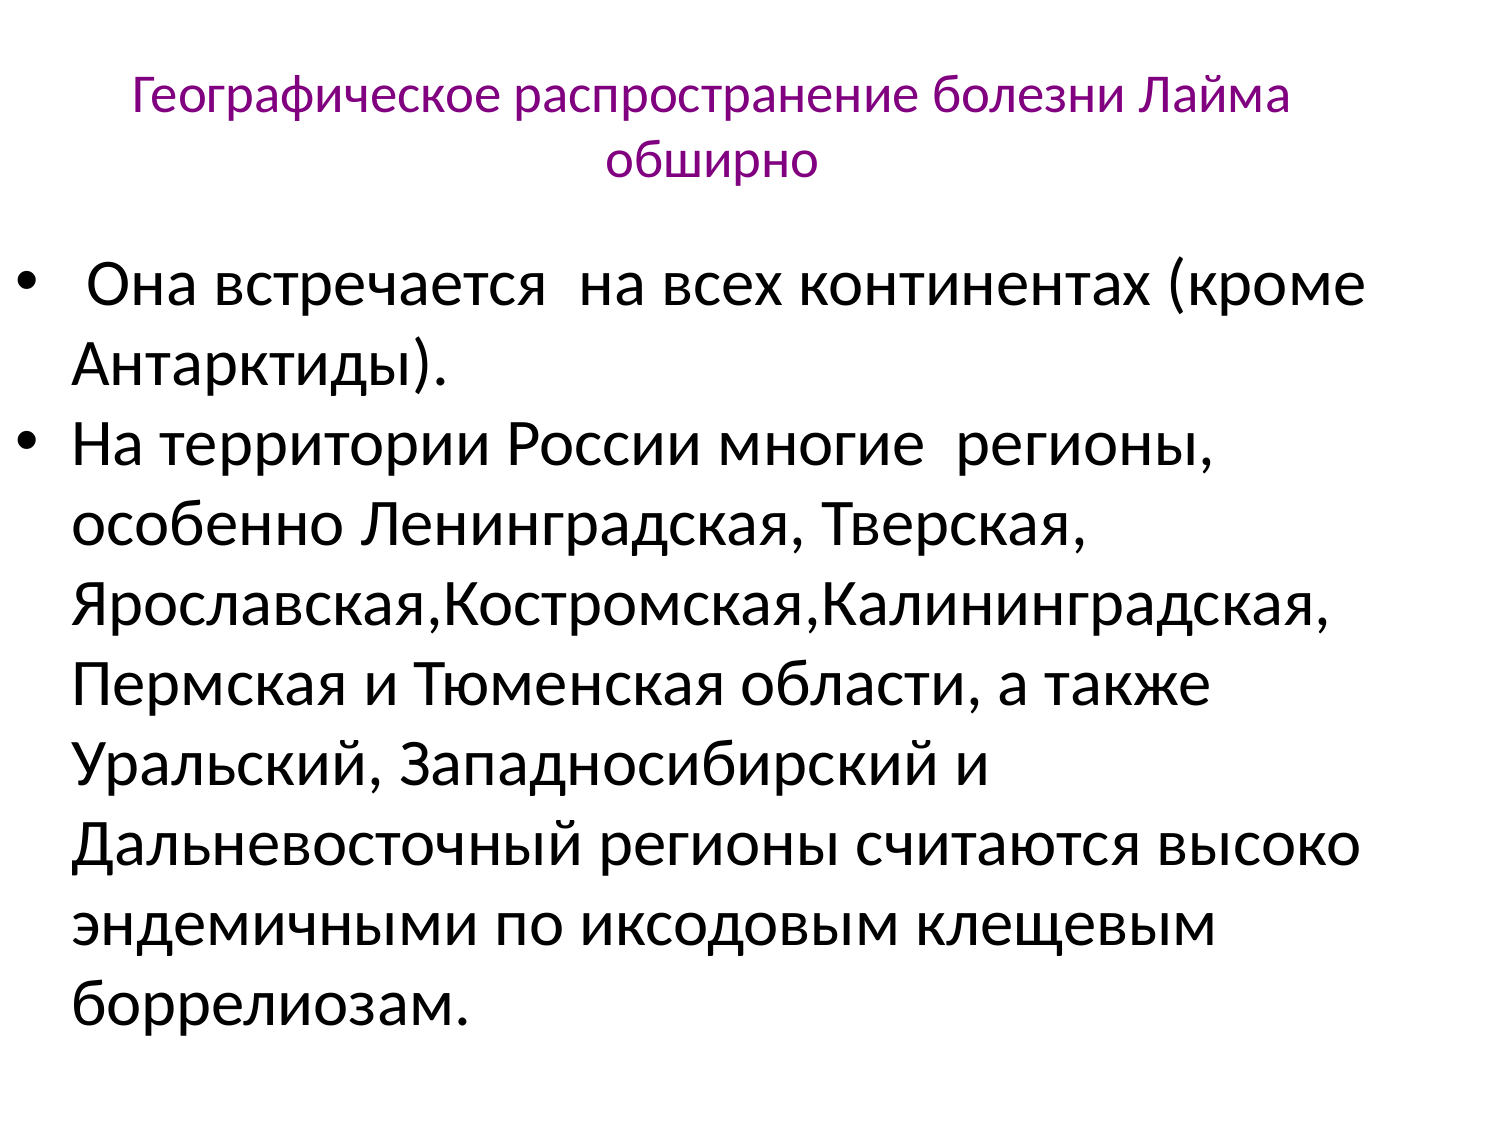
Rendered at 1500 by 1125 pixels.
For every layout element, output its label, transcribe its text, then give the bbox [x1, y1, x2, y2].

title Географическое распространение болезни Лайма обширно [37, 50, 1388, 197]
list Она встречается на всех континентах (кроме Антарктиды). На территории России многие регионы, особенно Ленинградская, Тверская, Ярославская,Костромская,Калининградская, Пермская и Тюменская области, а также Уральский, Западносибирский и Дальневосточный регионы считаются высоко эндемичными по иксодовым клещевым боррелиозам. [0, 231, 1463, 1125]
